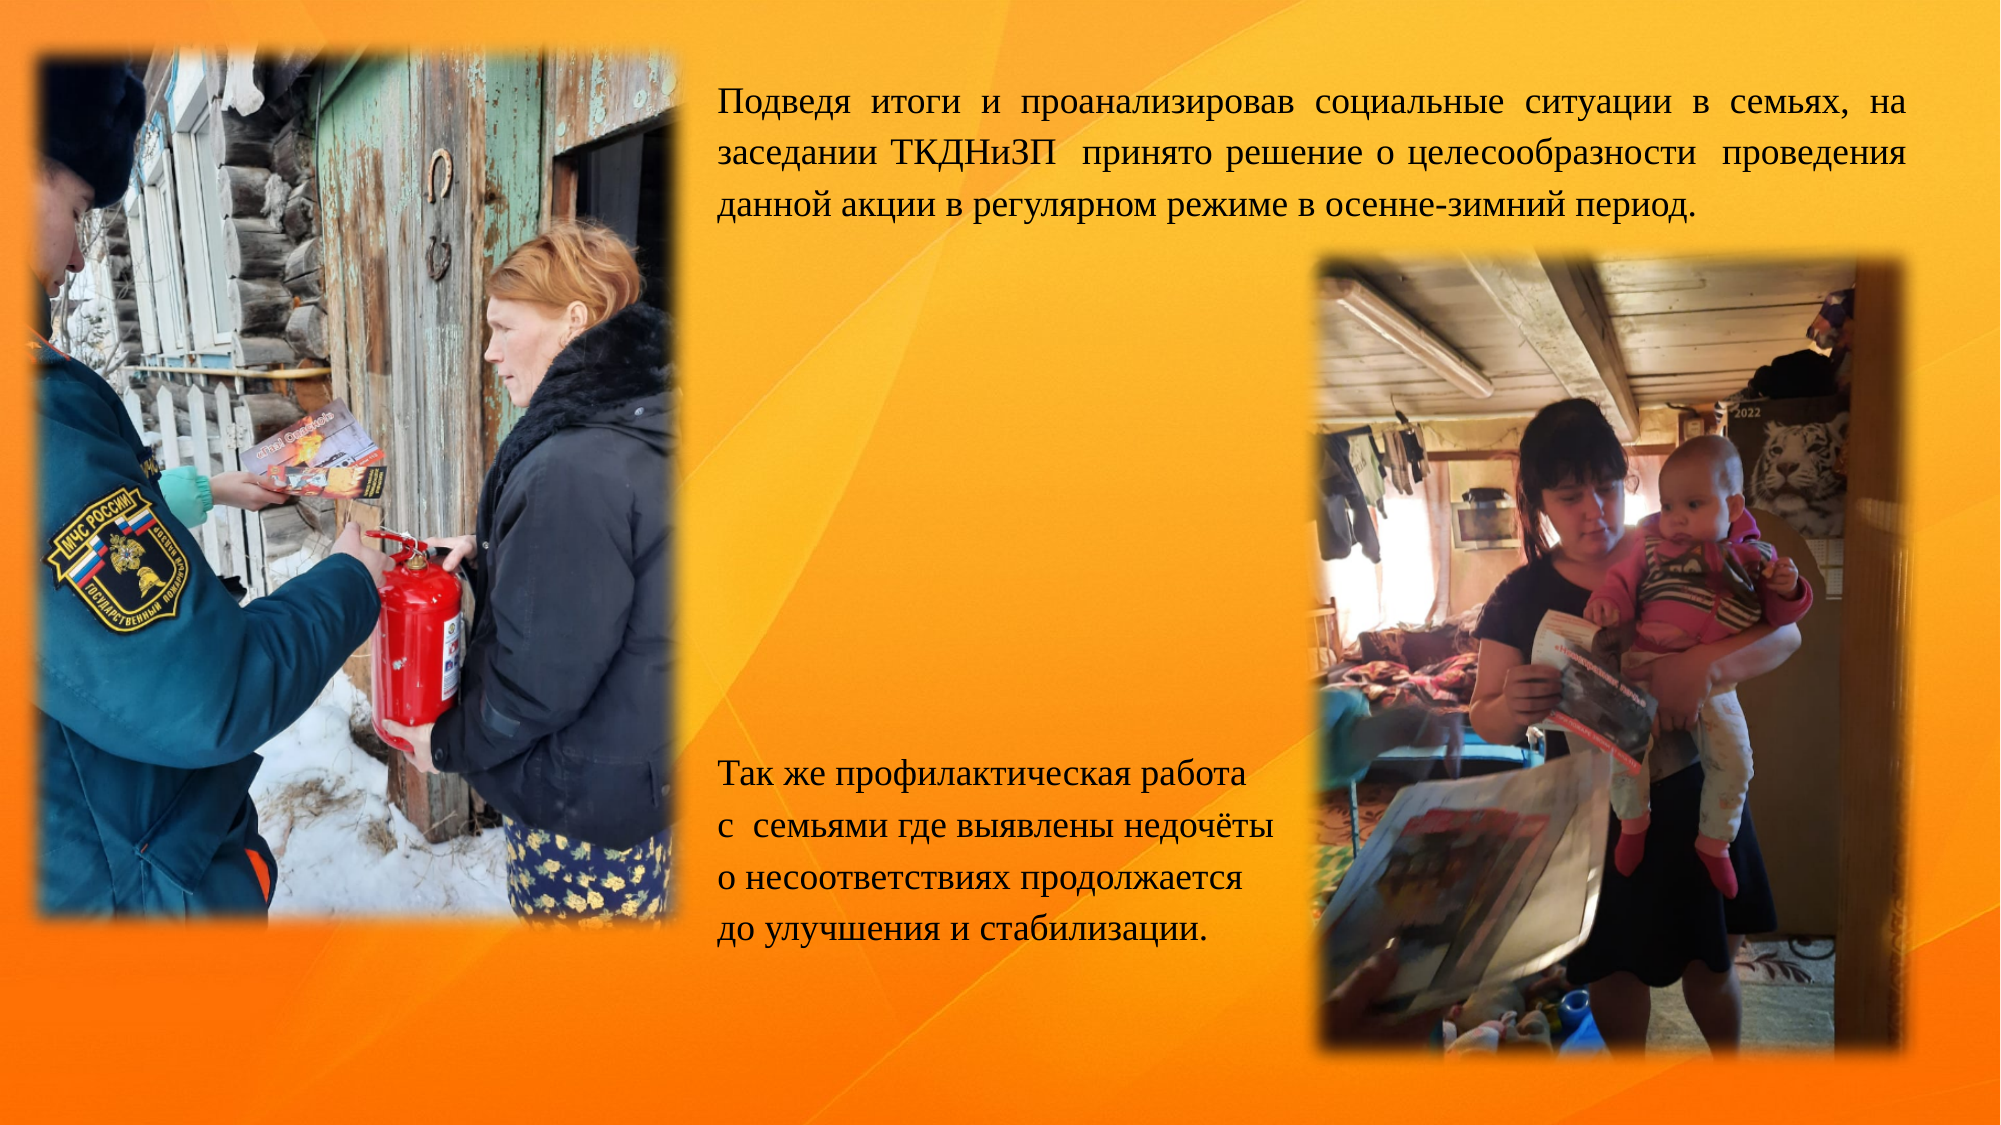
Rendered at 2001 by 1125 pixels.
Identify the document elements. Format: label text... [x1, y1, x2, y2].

picture [0, 0, 2001, 1125]
text_box Подведя итоги и проанализировав социальные ситуации в семьях, на заседании ТКДНиЗП принято решение о целесообразности проведения данной акции в регулярном режиме в осенне-зимний период. Так же профилактическая работа с семьями где выявлены недочёты о несоответствиях продолжается до улучшения и стабилизации. [627, 61, 1923, 956]
